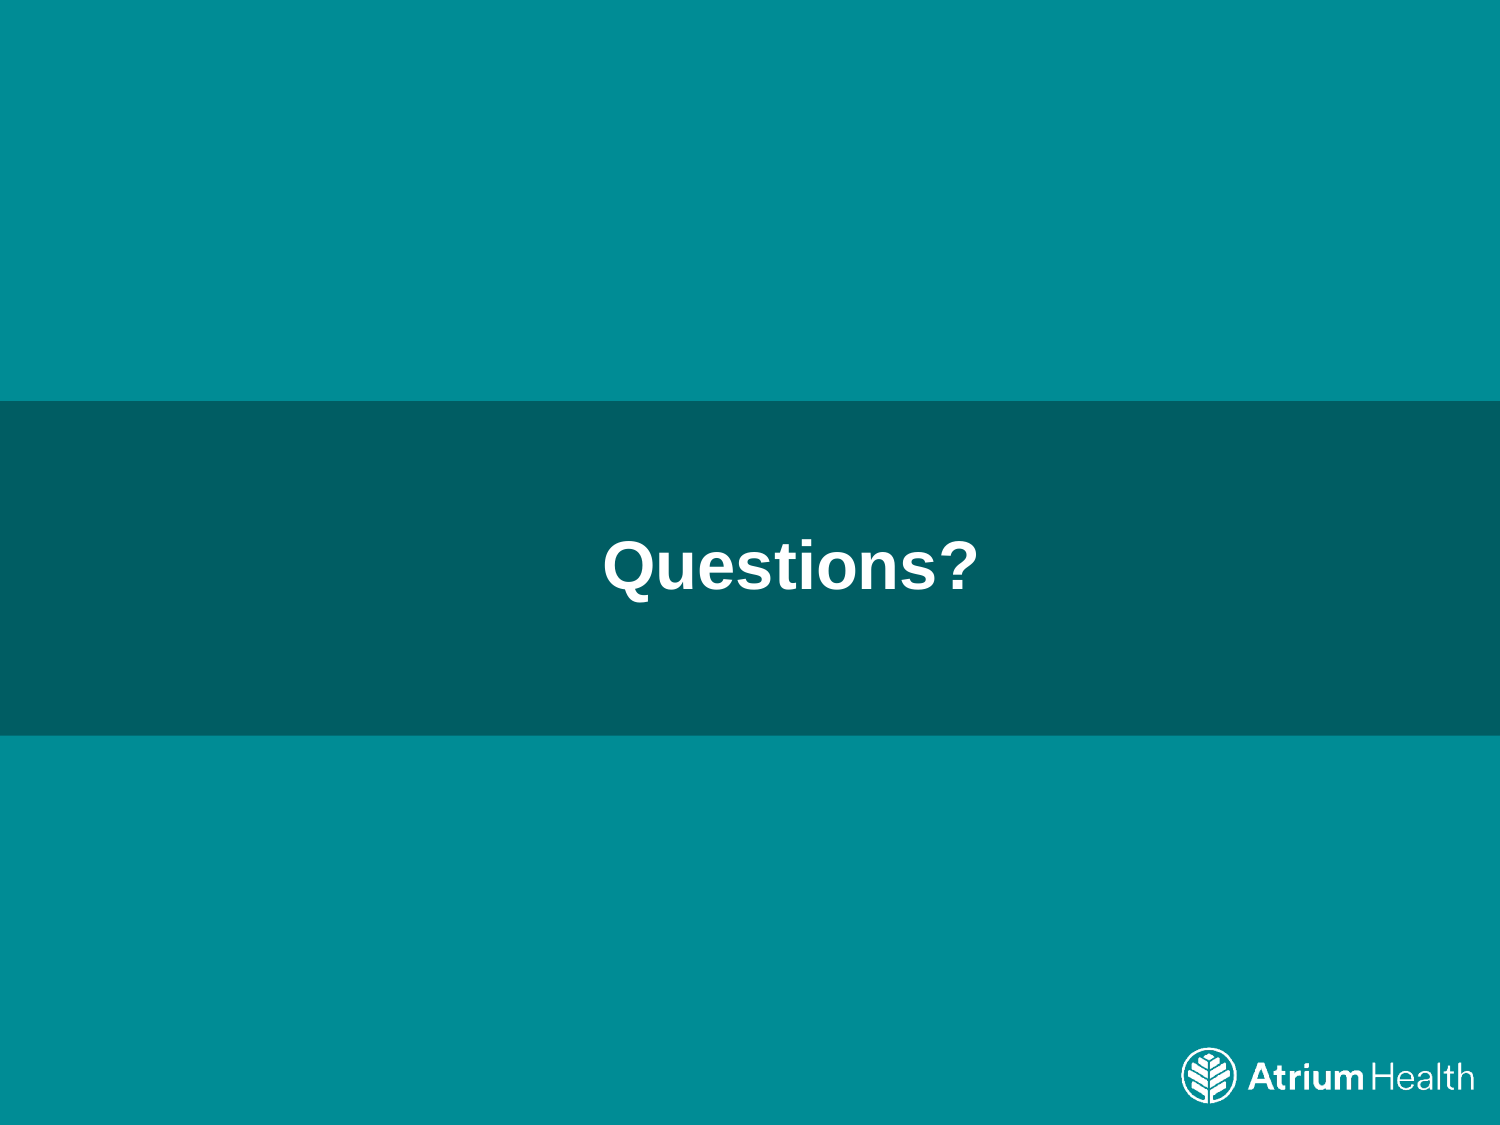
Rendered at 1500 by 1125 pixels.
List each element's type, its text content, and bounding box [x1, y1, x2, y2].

text_box [0, 400, 1500, 737]
picture [1153, 1019, 1500, 1125]
text_box Questions? [111, 513, 1472, 611]
